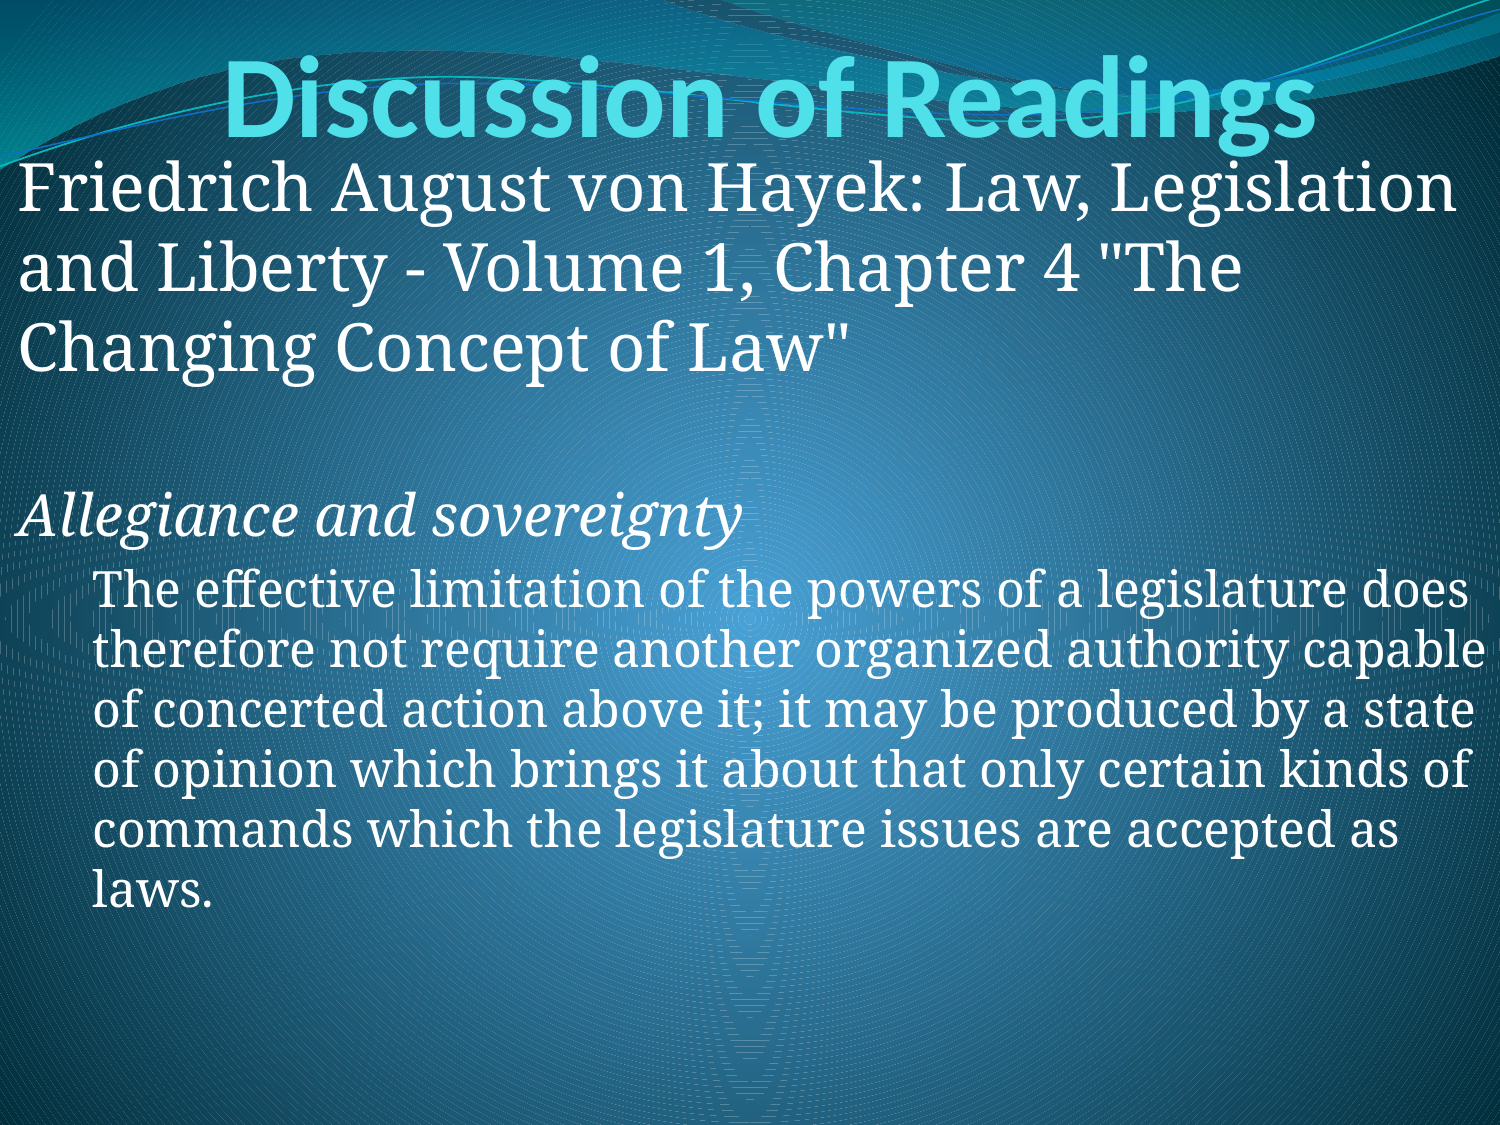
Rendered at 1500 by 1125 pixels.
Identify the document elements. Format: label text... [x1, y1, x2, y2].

subtitle Friedrich August von Hayek: Law, Legislation and Liberty - Volume 1, Chapter 4 "The Changing Concept of Law" Allegiance and sovereignty The effective limitation of the powers of a legislature does therefore not require another organized authority capable of concerted action above it; it may be produced by a state of opinion which brings it about that only certain kinds of commands which the legislature issues are accepted as laws. [17, 137, 1500, 1125]
title Discussion of Readings [100, 19, 1471, 137]
